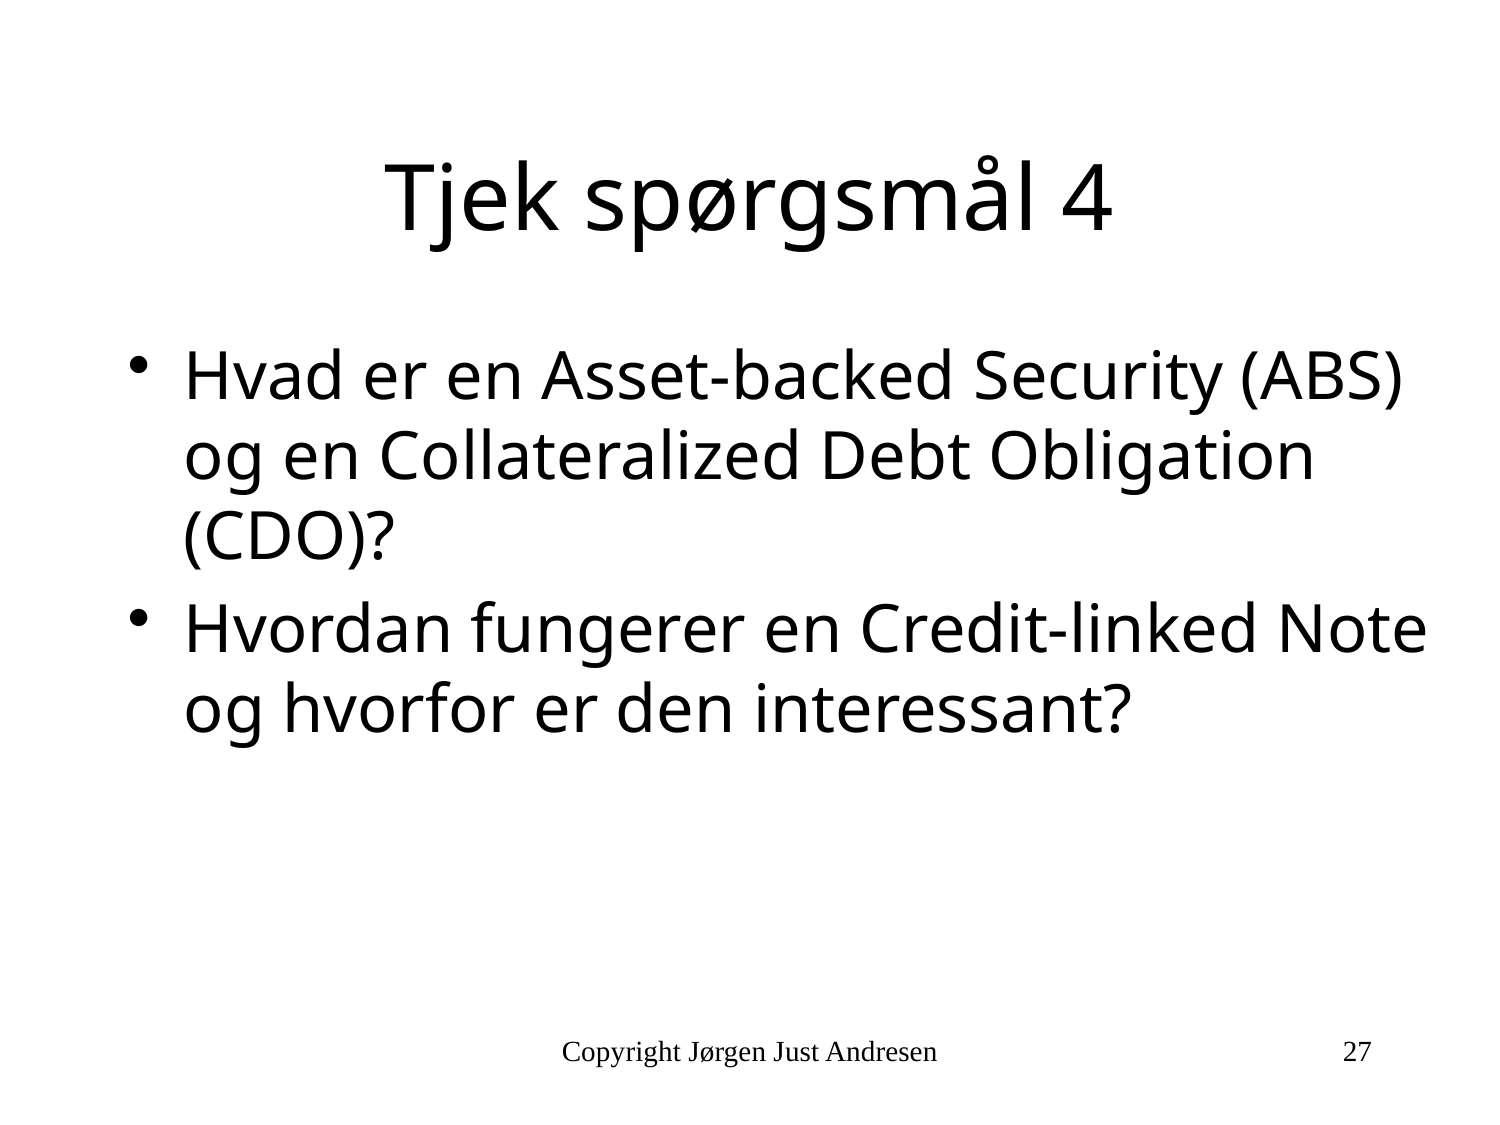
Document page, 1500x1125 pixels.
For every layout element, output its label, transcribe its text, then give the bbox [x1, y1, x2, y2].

slide_number 27 [1074, 1024, 1388, 1101]
list Hvad er en Asset-backed Security (ABS) og en Collateralized Debt Obligation (CDO)? Hvordan fungerer en Credit-linked Note og hvorfor er den interessant? [112, 324, 1500, 1000]
footer Copyright Jørgen Just Andresen [512, 1024, 988, 1101]
title Tjek spørgsmål 4 [112, 99, 1388, 288]
